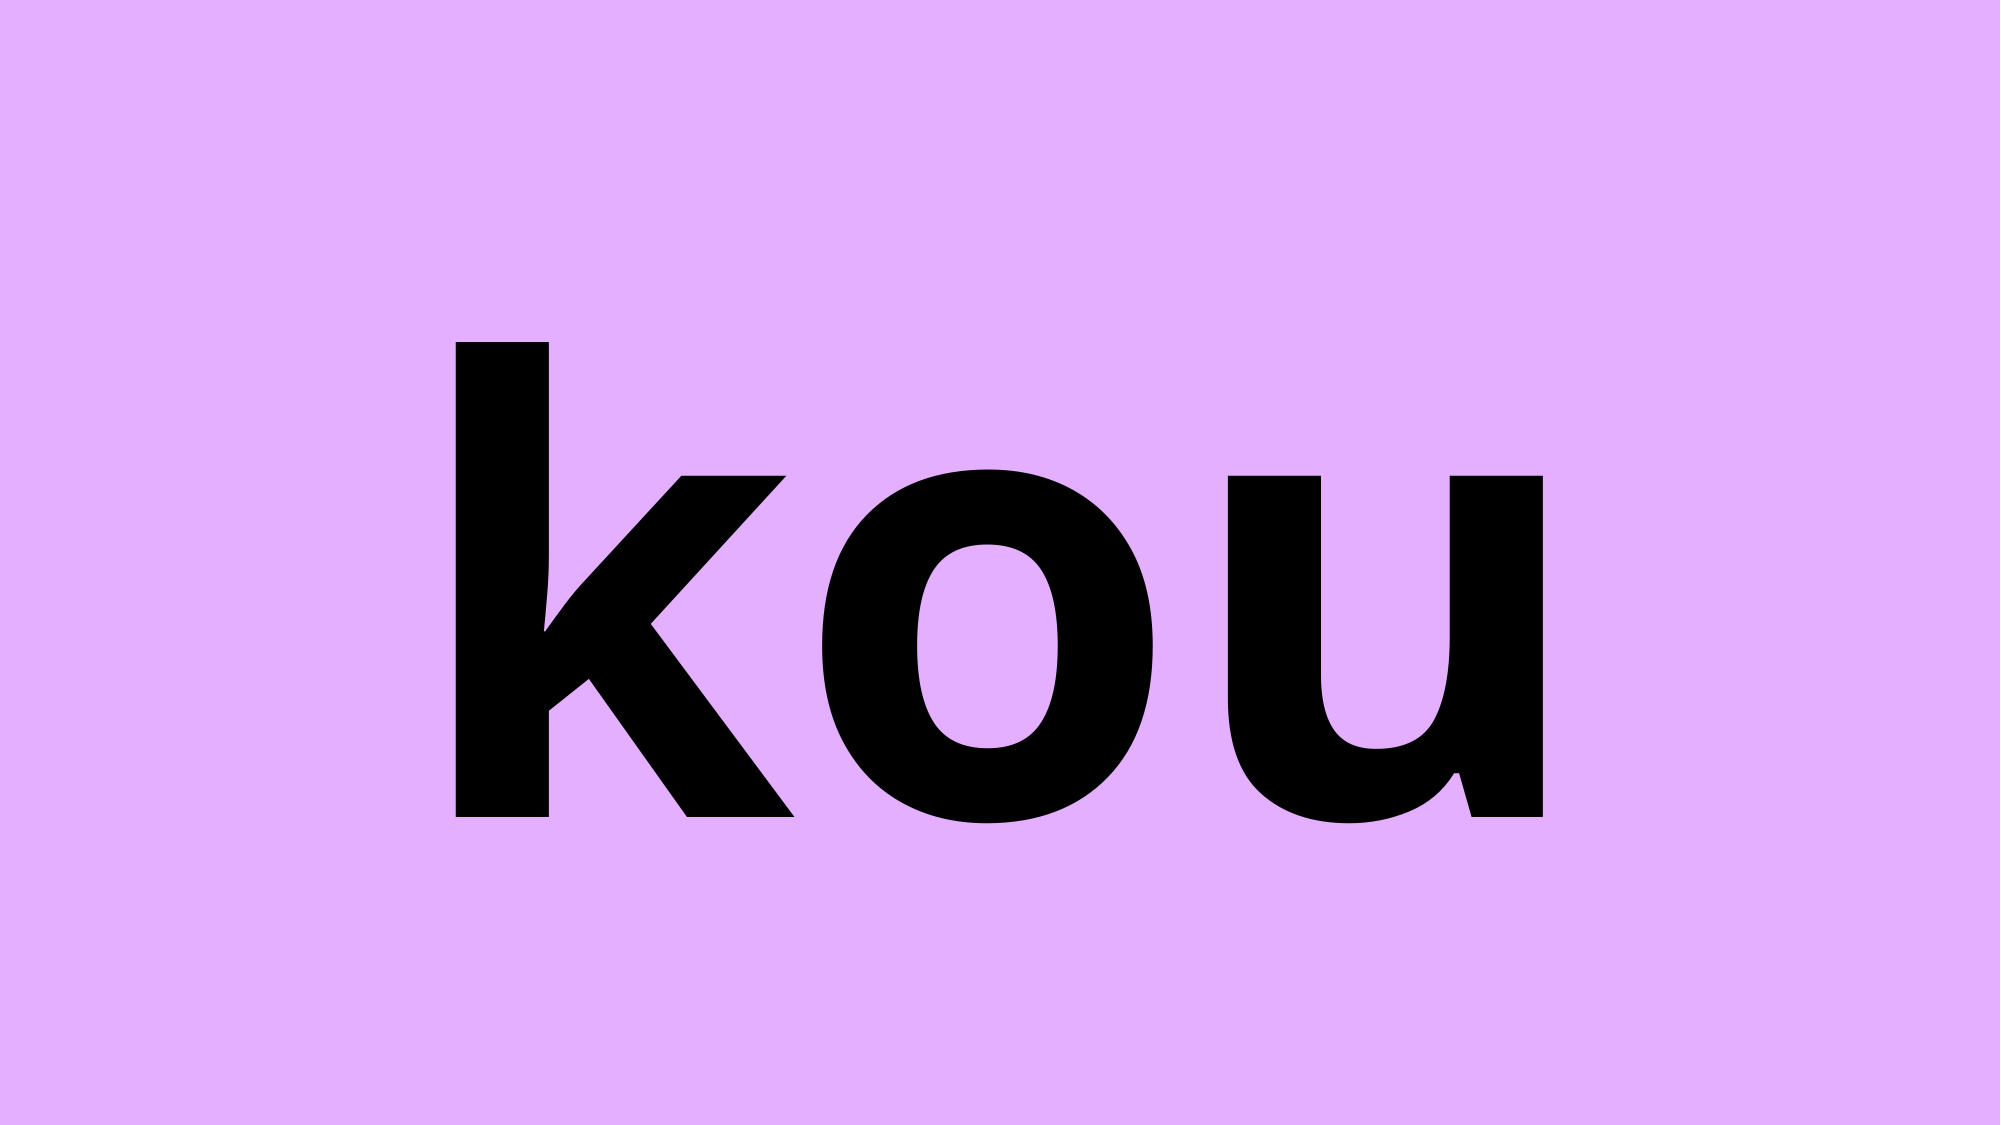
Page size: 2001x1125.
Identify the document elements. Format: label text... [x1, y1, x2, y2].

title kou [137, 505, 1863, 724]
